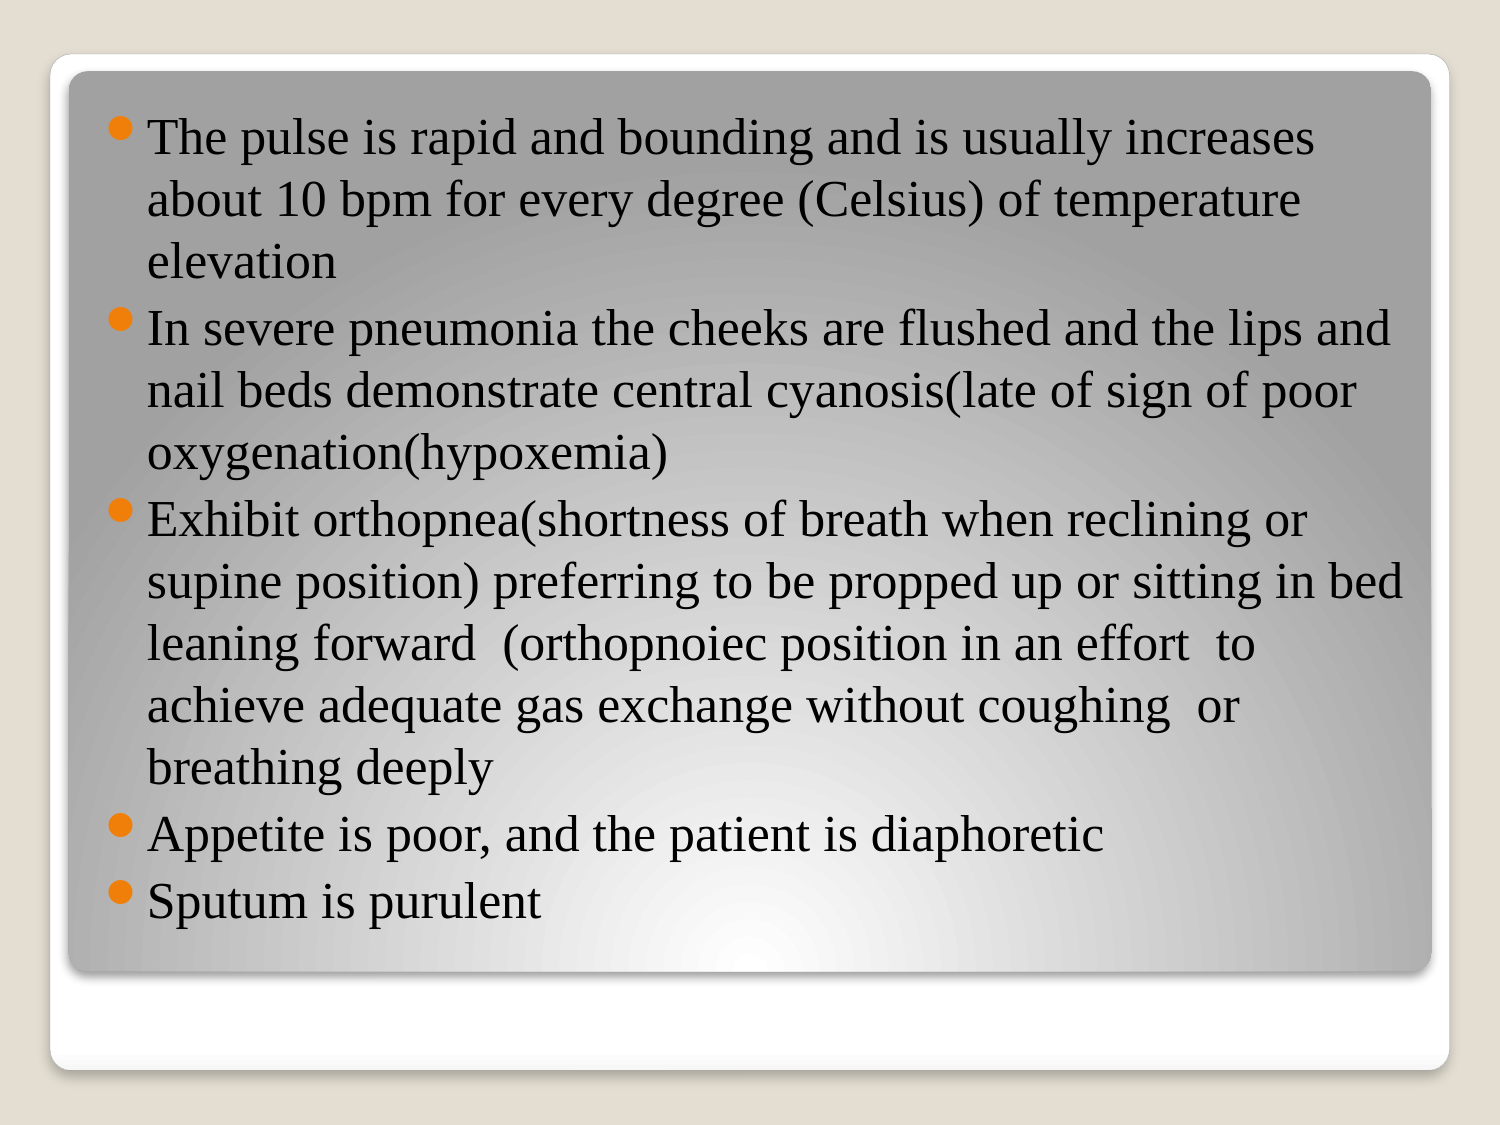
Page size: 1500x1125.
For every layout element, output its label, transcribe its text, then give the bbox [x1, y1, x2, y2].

list The pulse is rapid and bounding and is usually increases about 10 bpm for every degree (Celsius) of temperature elevation In severe pneumonia the cheeks are flushed and the lips and nail beds demonstrate central cyanosis(late of sign of poor oxygenation(hypoxemia) Exhibit orthopnea(shortness of breath when reclining or supine position) preferring to be propped up or sitting in bed leaning forward (orthopnoiec position in an effort to achieve adequate gas exchange without coughing or breathing deeply Appetite is poor, and the patient is diaphoretic Sputum is purulent [75, 87, 1425, 1005]
